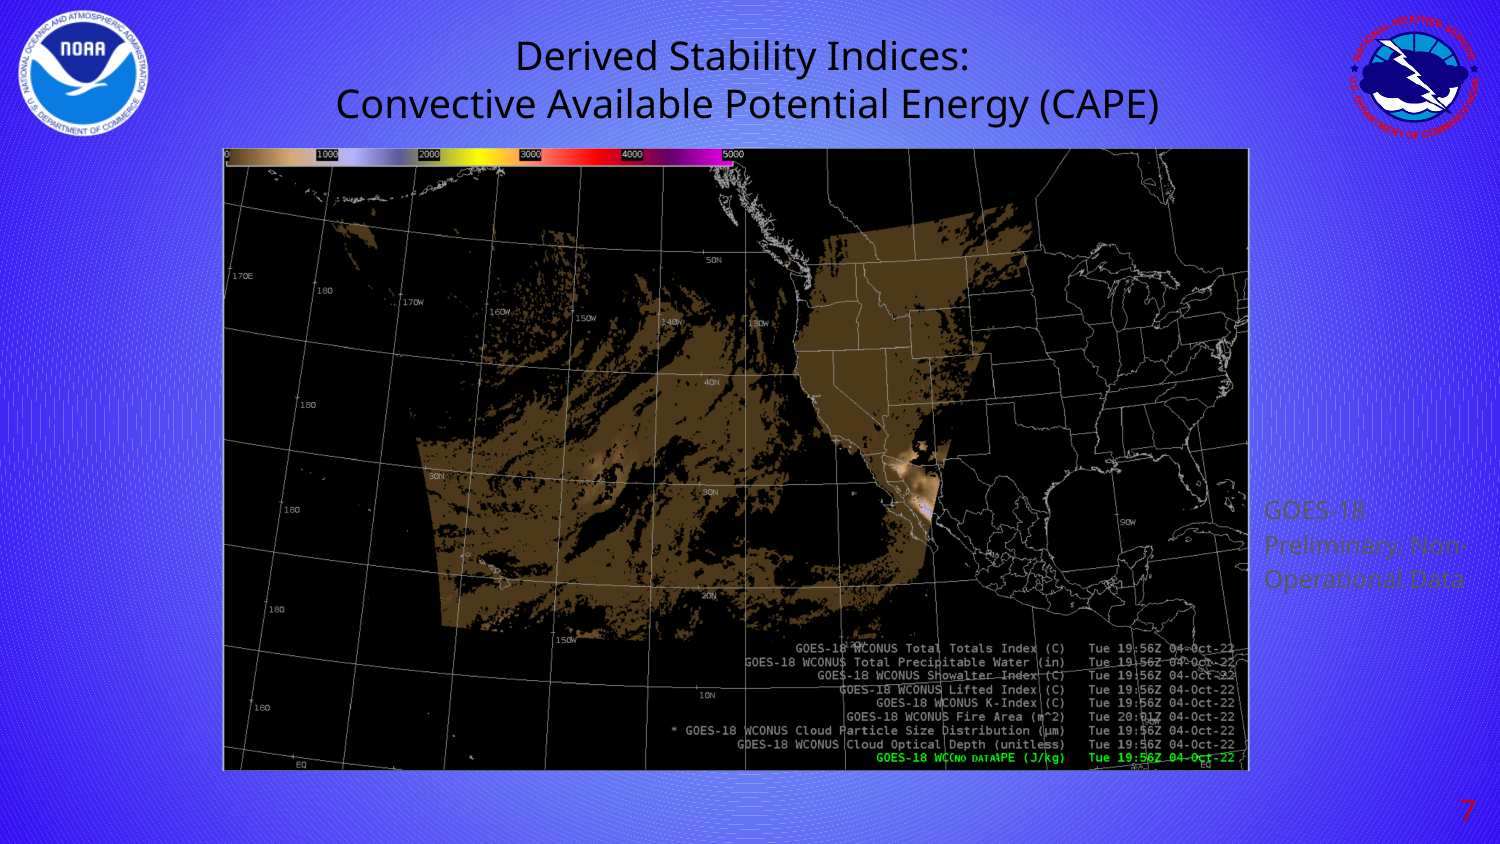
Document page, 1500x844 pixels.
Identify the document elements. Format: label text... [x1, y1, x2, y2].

slide_number ‹#› [1418, 789, 1488, 835]
picture [1345, 9, 1482, 142]
picture [17, 9, 150, 138]
title Derived Stability Indices: Convective Available Potential Energy (CAPE) [150, 24, 1346, 133]
picture [222, 147, 1250, 771]
text_box GOES-18 Preliminary, Non-Operational Data [1255, 475, 1494, 609]
